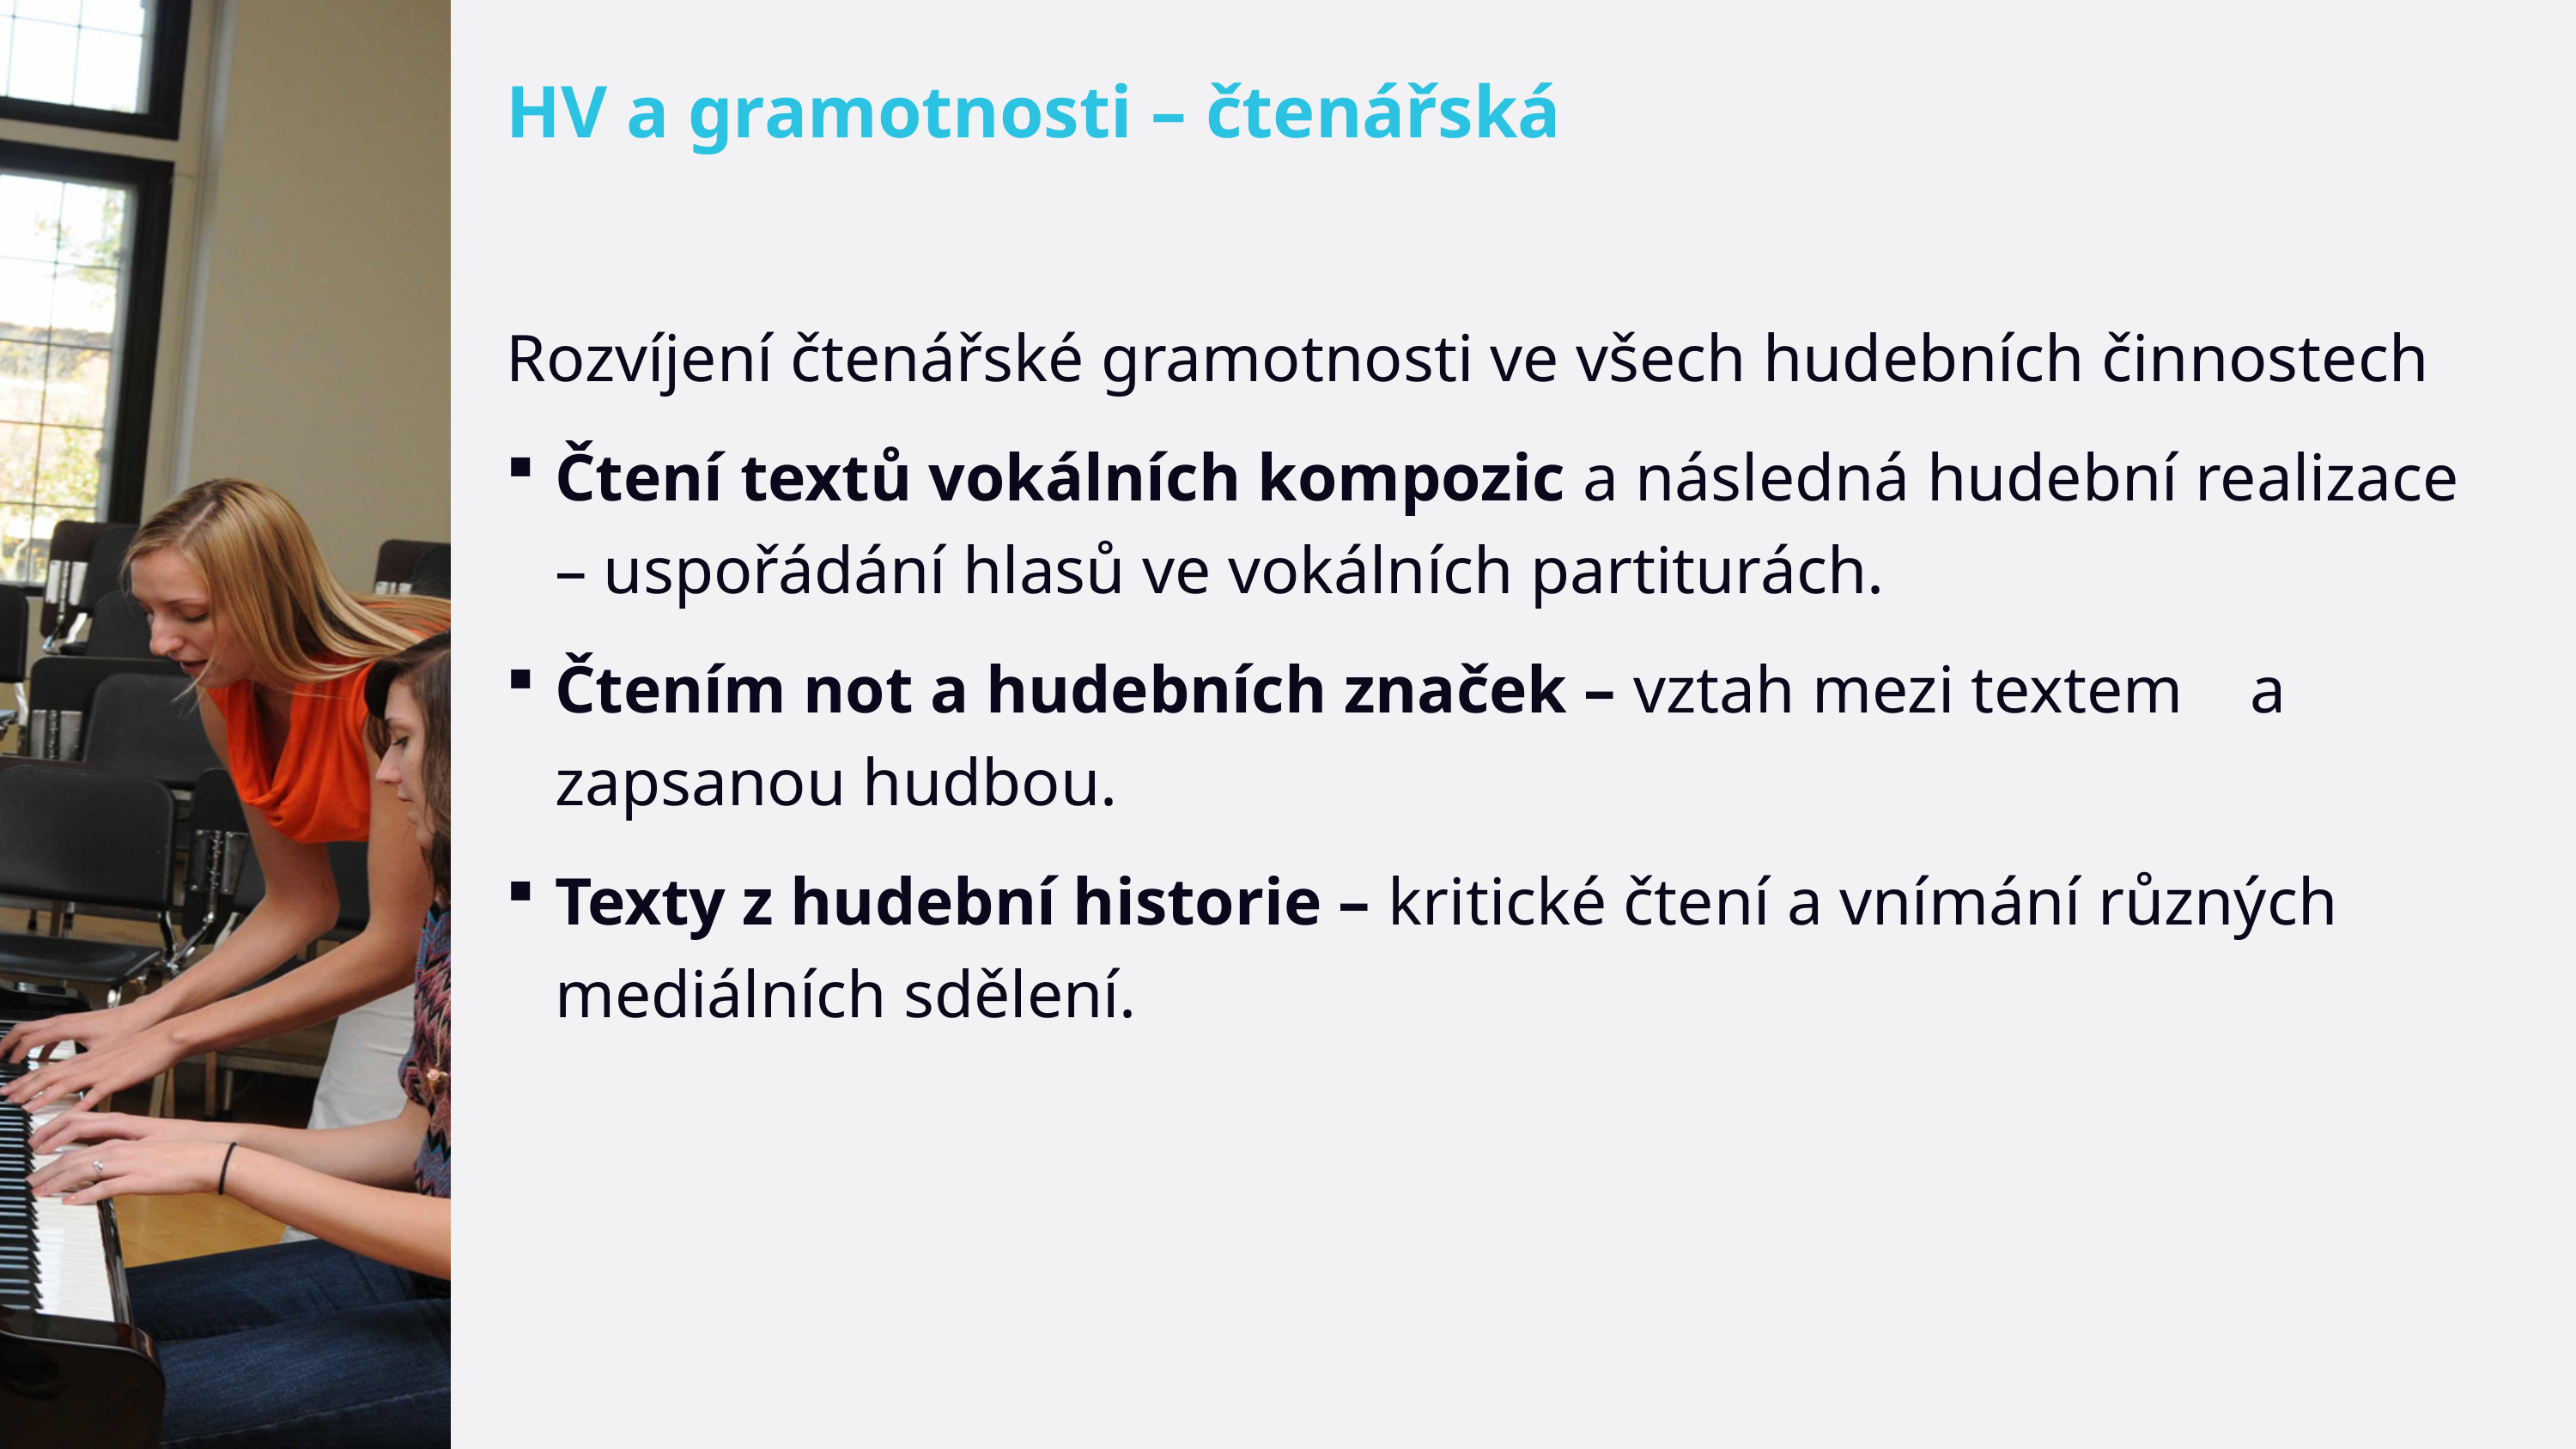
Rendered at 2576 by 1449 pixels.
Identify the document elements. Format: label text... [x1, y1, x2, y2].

list Rozvíjení čtenářské gramotnosti ve všech hudebních činnostech Čtení textů vokálních kompozic a následná hudební realizace – uspořádání hlasů ve vokálních partiturách. Čtením not a hudebních značek – vztah mezi textem a zapsanou hudbou. Texty z hudební historie – kritické čtení a vnímání různých mediálních sdělení. [494, 294, 2501, 1229]
title HV a gramotnosti – čtenářská [494, 70, 2458, 161]
picture [0, 0, 451, 1449]
